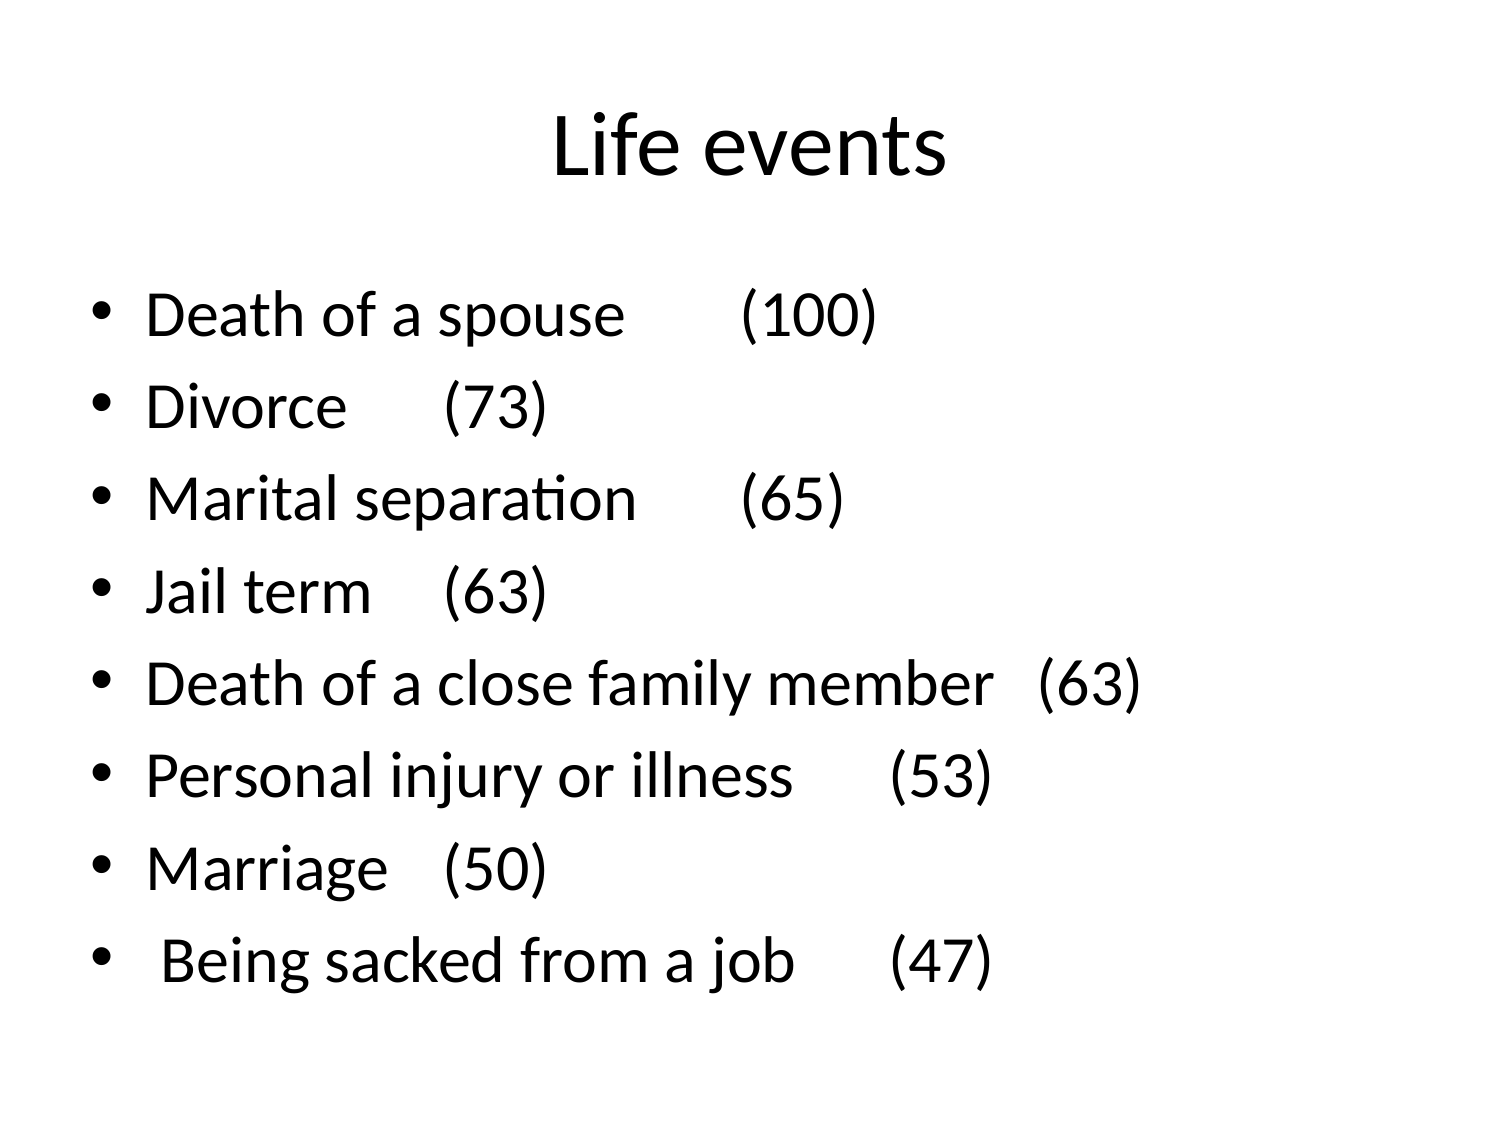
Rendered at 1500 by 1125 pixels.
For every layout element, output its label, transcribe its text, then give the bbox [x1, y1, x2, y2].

list Death of a spouse (100) Divorce (73) Marital separation (65) Jail term (63) Death of a close family member (63) Personal injury or illness (53) Marriage (50) Being sacked from a job (47) [75, 262, 1425, 1005]
title Life events [75, 45, 1425, 233]
